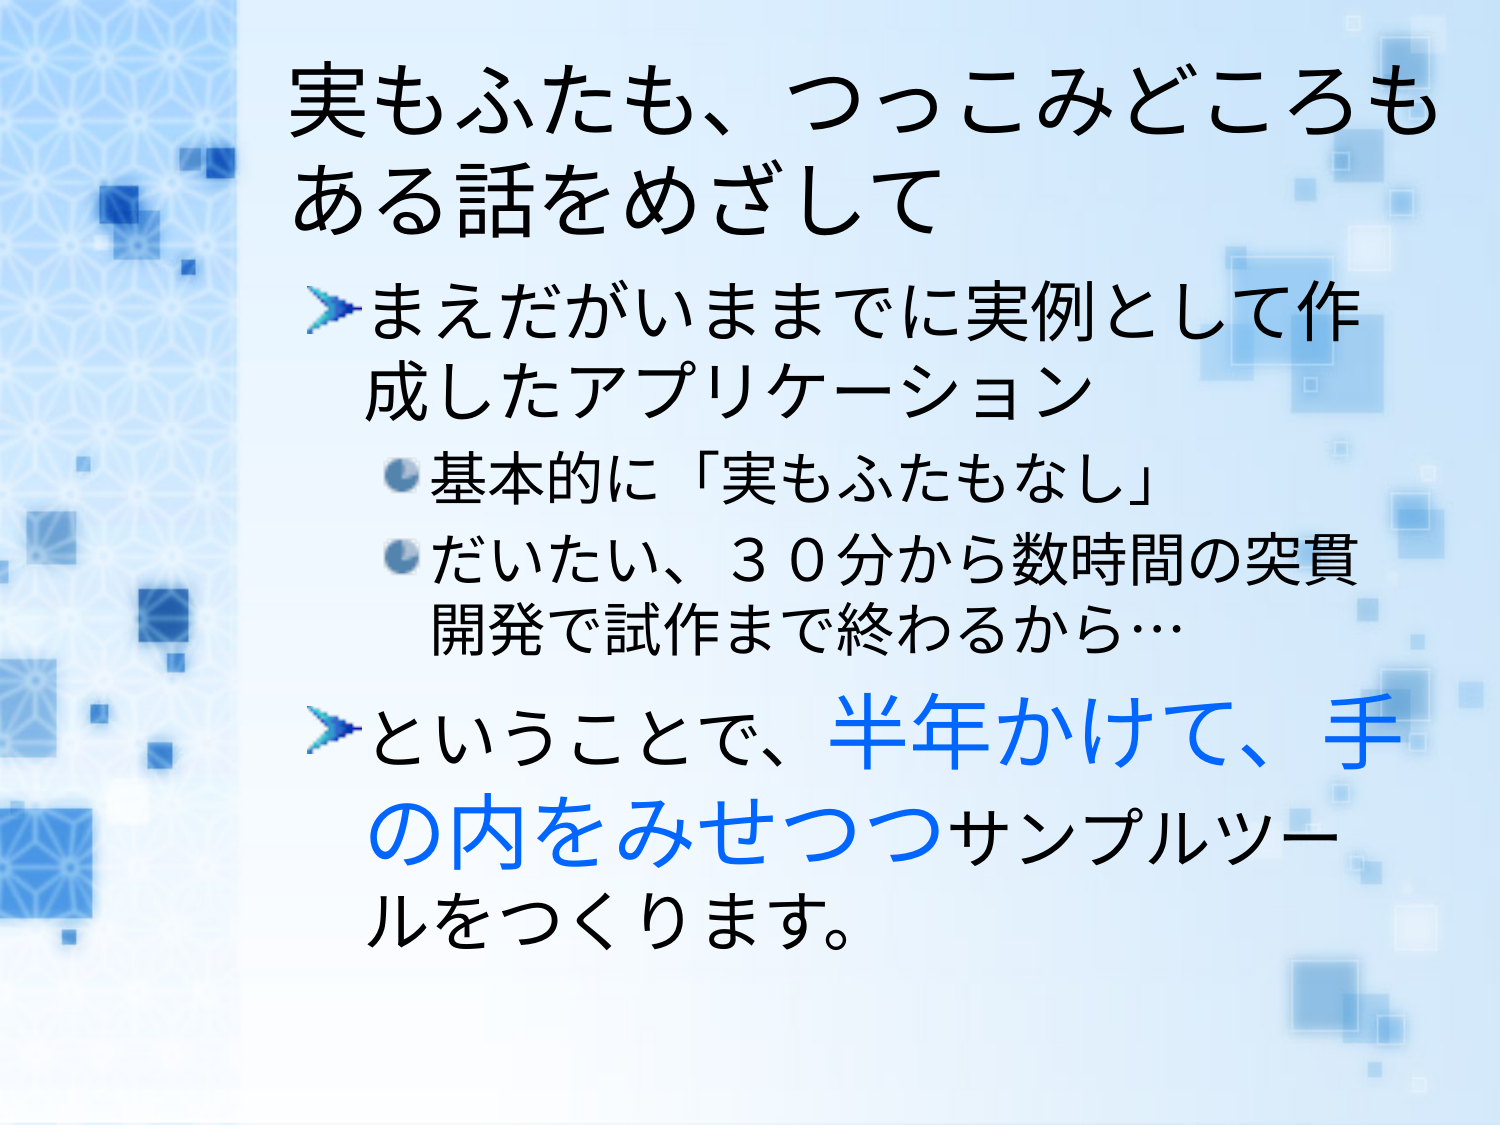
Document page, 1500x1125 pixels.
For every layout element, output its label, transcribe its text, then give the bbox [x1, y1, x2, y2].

title 実もふたも、つっこみどころも ある話をめざして [271, 54, 1500, 243]
picture [0, 0, 1500, 1125]
list まえだがいままでに実例として作成したアプリケーション 基本的に「実もふたもなし」 だいたい、３０分から数時間の突貫開発で試作まで終わるから… ということで、半年かけて、手の内をみせつつサンプルツールをつくります。 [292, 262, 1425, 1005]
